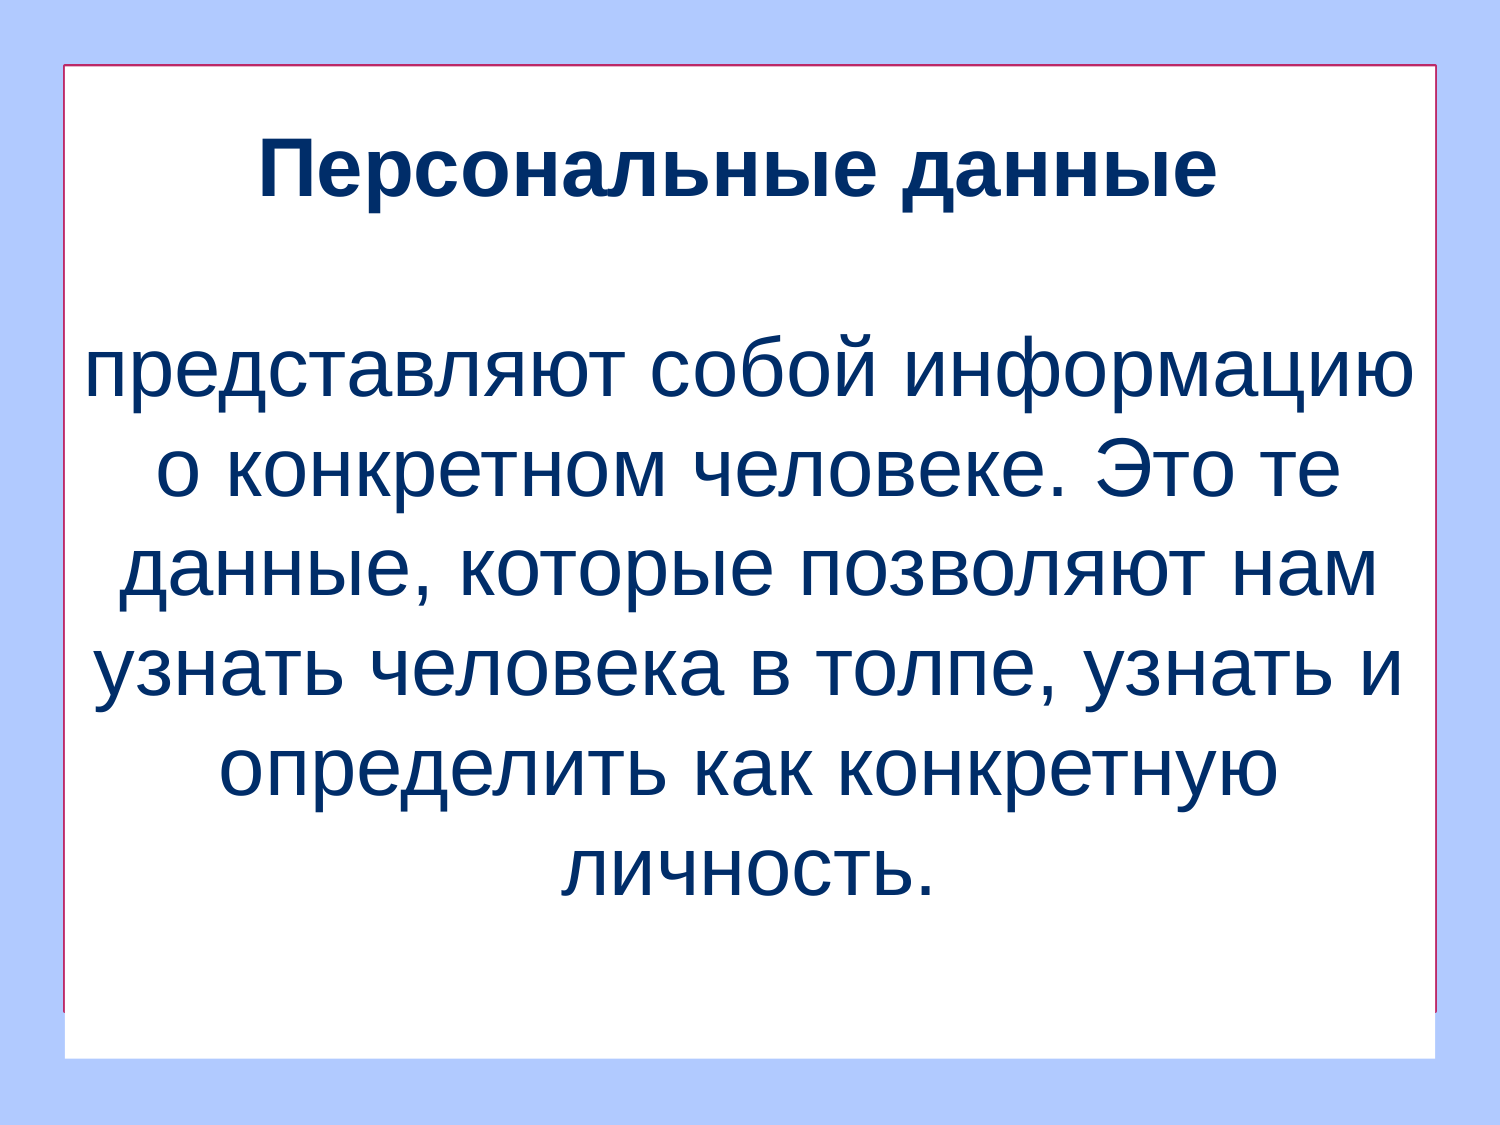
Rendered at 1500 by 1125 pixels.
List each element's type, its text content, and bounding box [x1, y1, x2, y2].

text_box Персональные данные представляют собой информацию о конкретном человеке. Это те данные, которые позволяют нам узнать человека в толпе, узнать и определить как конкретную личность. [64, 66, 1436, 1059]
